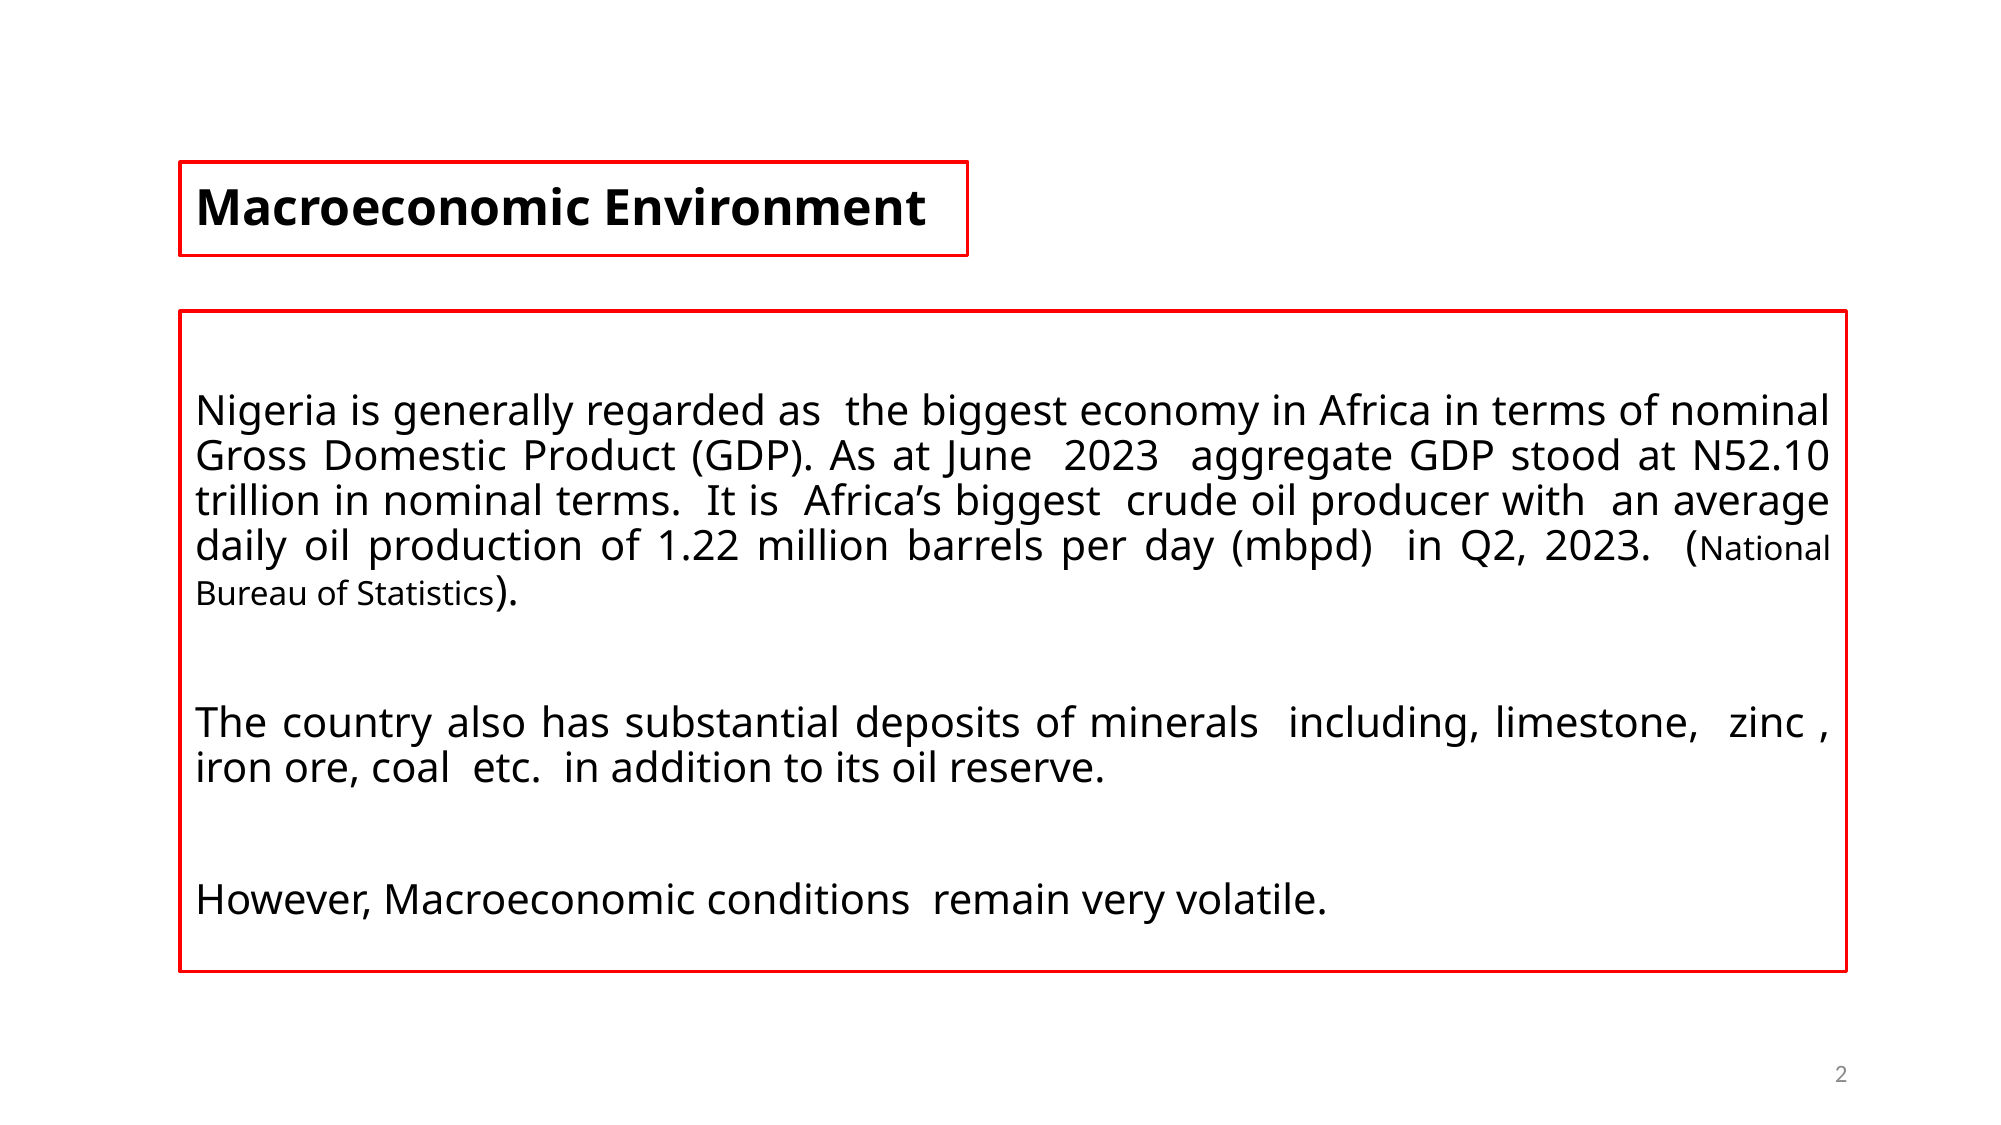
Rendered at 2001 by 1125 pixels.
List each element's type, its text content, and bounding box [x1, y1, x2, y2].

slide_number 2 [1412, 1042, 1863, 1103]
list Nigeria is generally regarded as the biggest economy in Africa in terms of nominal Gross Domestic Product (GDP). As at June 2023 aggregate GDP stood at N52.10 trillion in nominal terms. It is Africa’s biggest crude oil producer with an average daily oil production of 1.22 million barrels per day (mbpd) in Q2, 2023. (National Bureau of Statistics). The country also has substantial deposits of minerals including, limestone, zinc , iron ore, coal etc. in addition to its oil reserve. However, Macroeconomic conditions remain very volatile. [180, 310, 1847, 972]
title Macroeconomic Environment [180, 162, 968, 256]
